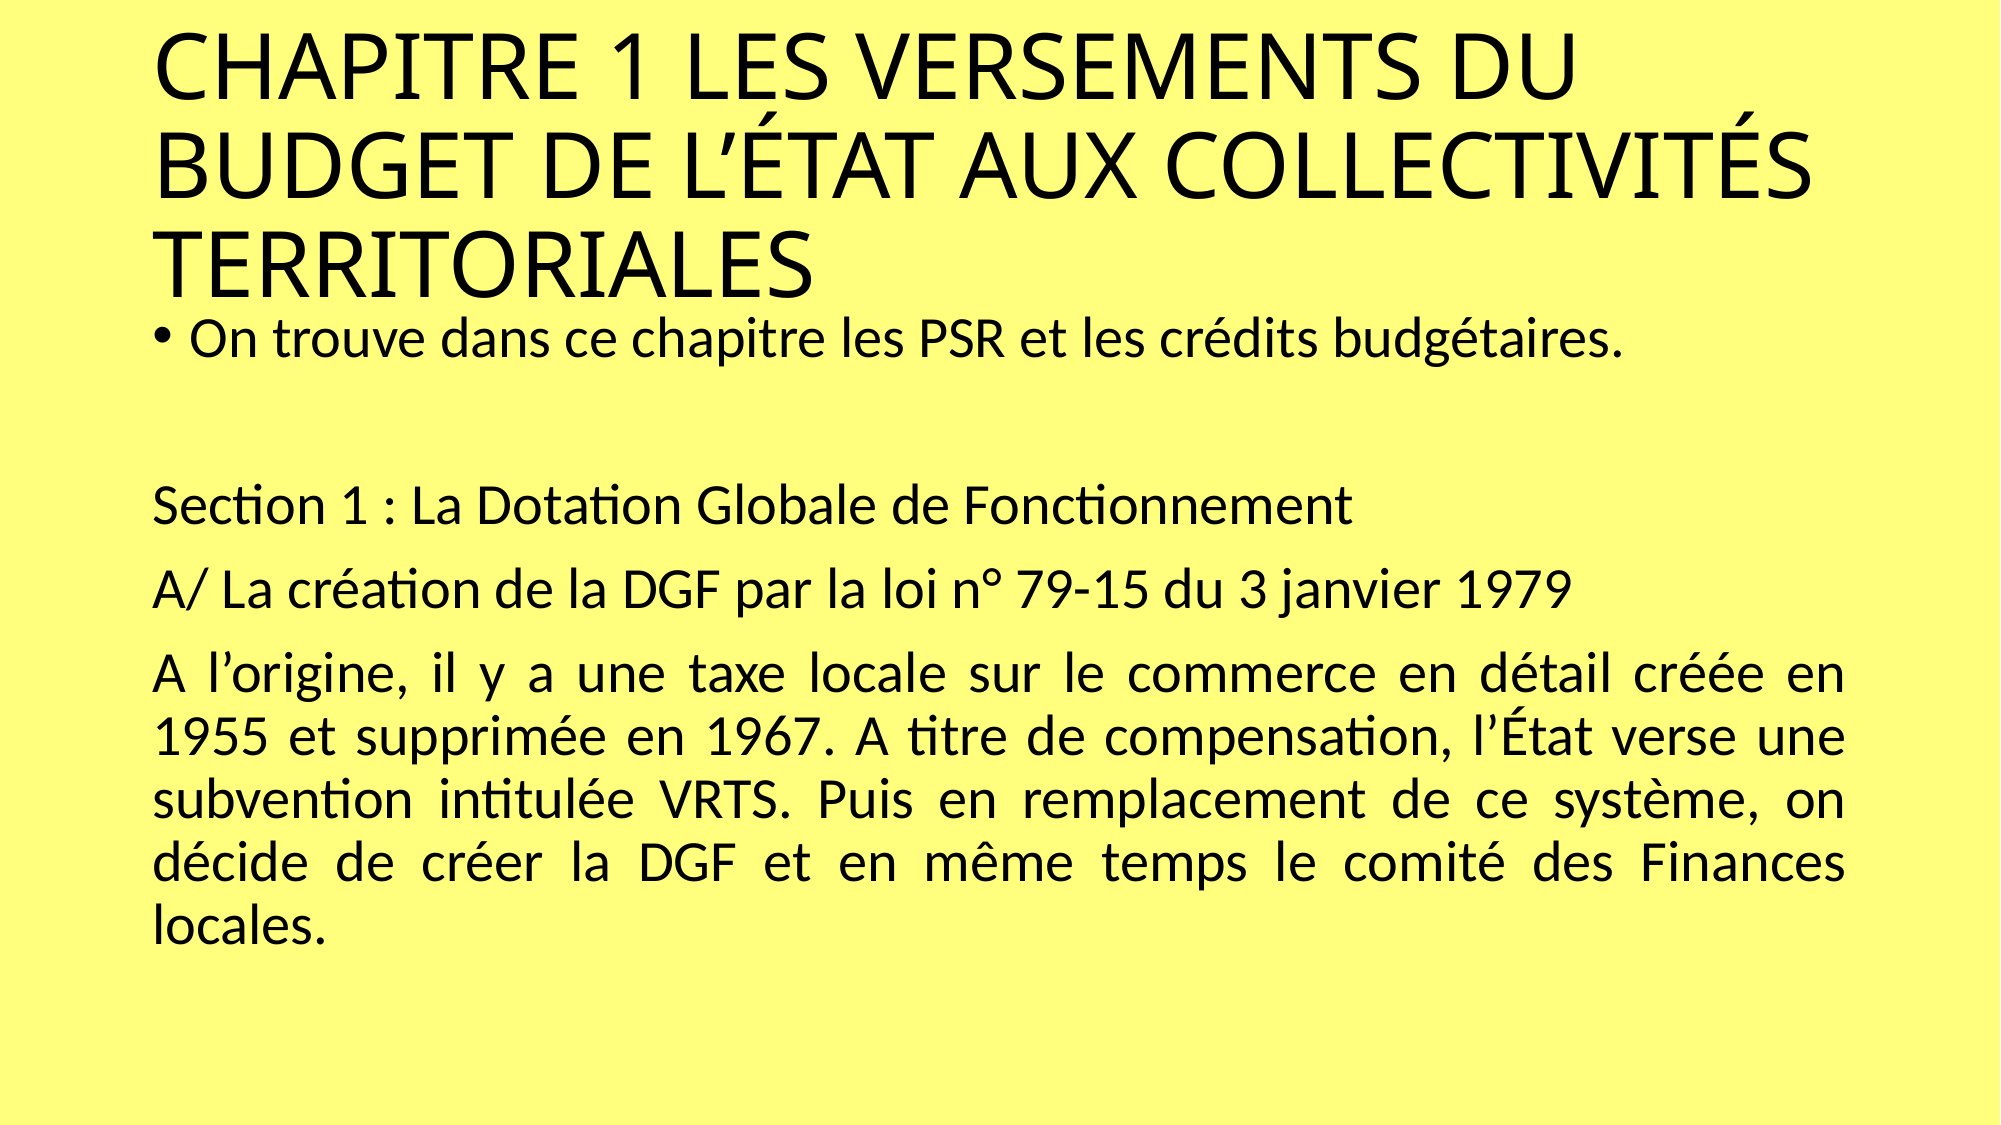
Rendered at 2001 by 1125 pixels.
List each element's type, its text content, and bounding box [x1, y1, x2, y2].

list On trouve dans ce chapitre les PSR et les crédits budgétaires. Section 1 : La Dotation Globale de Fonctionnement A/ La création de la DGF par la loi n° 79-15 du 3 janvier 1979 A l’origine, il y a une taxe locale sur le commerce en détail créée en 1955 et supprimée en 1967. A titre de compensation, l’État verse une subvention intitulée VRTS. Puis en remplacement de ce système, on décide de créer la DGF et en même temps le comité des Finances locales. [137, 299, 1863, 1014]
title CHAPITRE 1 LES VERSEMENTS DU BUDGET DE L’ÉTAT AUX COLLECTIVITÉS TERRITORIALES [137, 59, 1863, 278]
